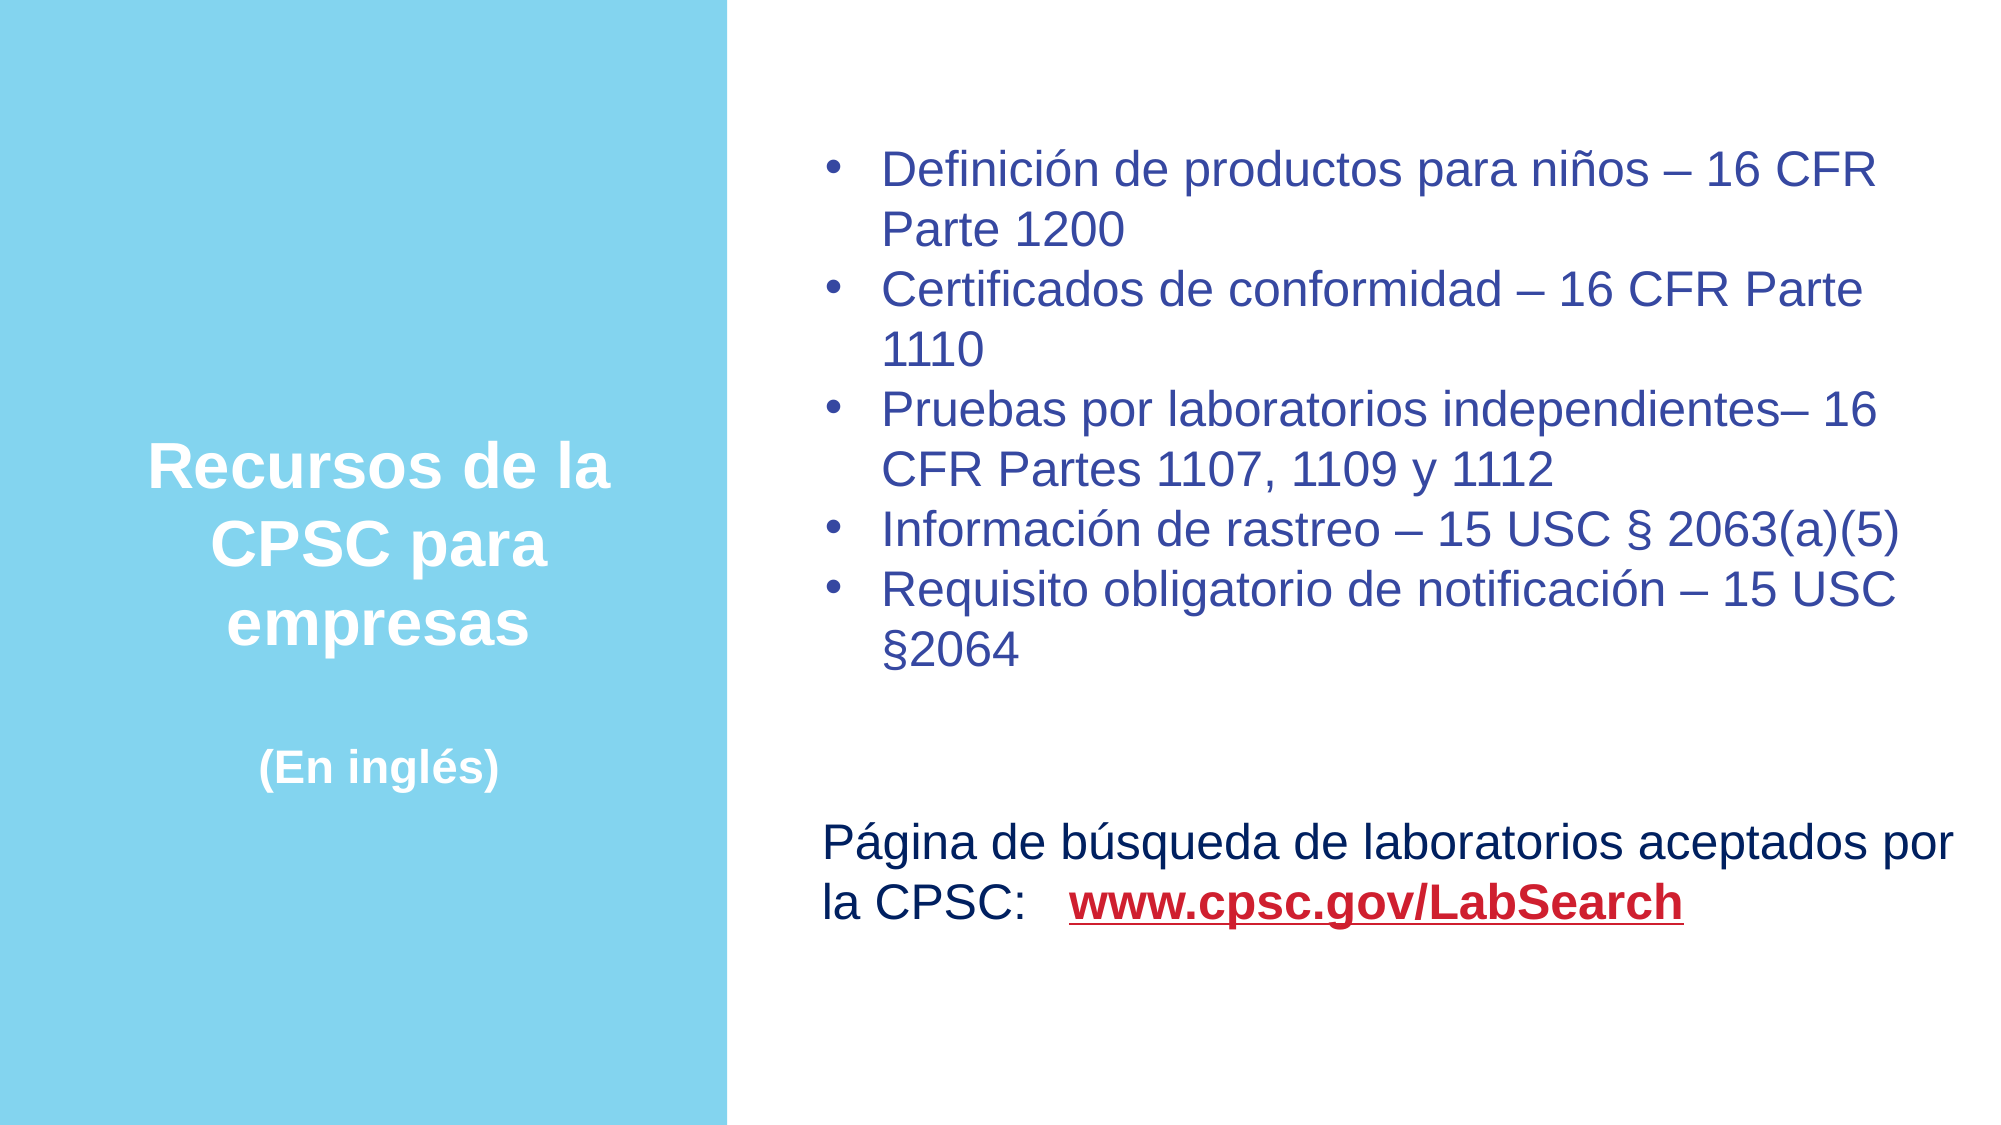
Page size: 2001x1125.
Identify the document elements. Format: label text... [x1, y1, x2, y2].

text_box Página de búsqueda de laboratorios aceptados por la CPSC: www.cpsc.gov/LabSearch [807, 802, 2000, 1125]
list Recursos de la CPSC para empresas (En inglés) [70, 415, 689, 803]
text_box Definición de productos para niños – 16 CFR Parte 1200 Certificados de conformidad – 16 CFR Parte 1110 Pruebas por laboratorios independientes– 16 CFR Partes 1107, 1109 y 1112 Información de rastreo – 15 USC § 2063(a)(5) Requisito obligatorio de notificación – 15 USC §2064 [809, 129, 1979, 685]
